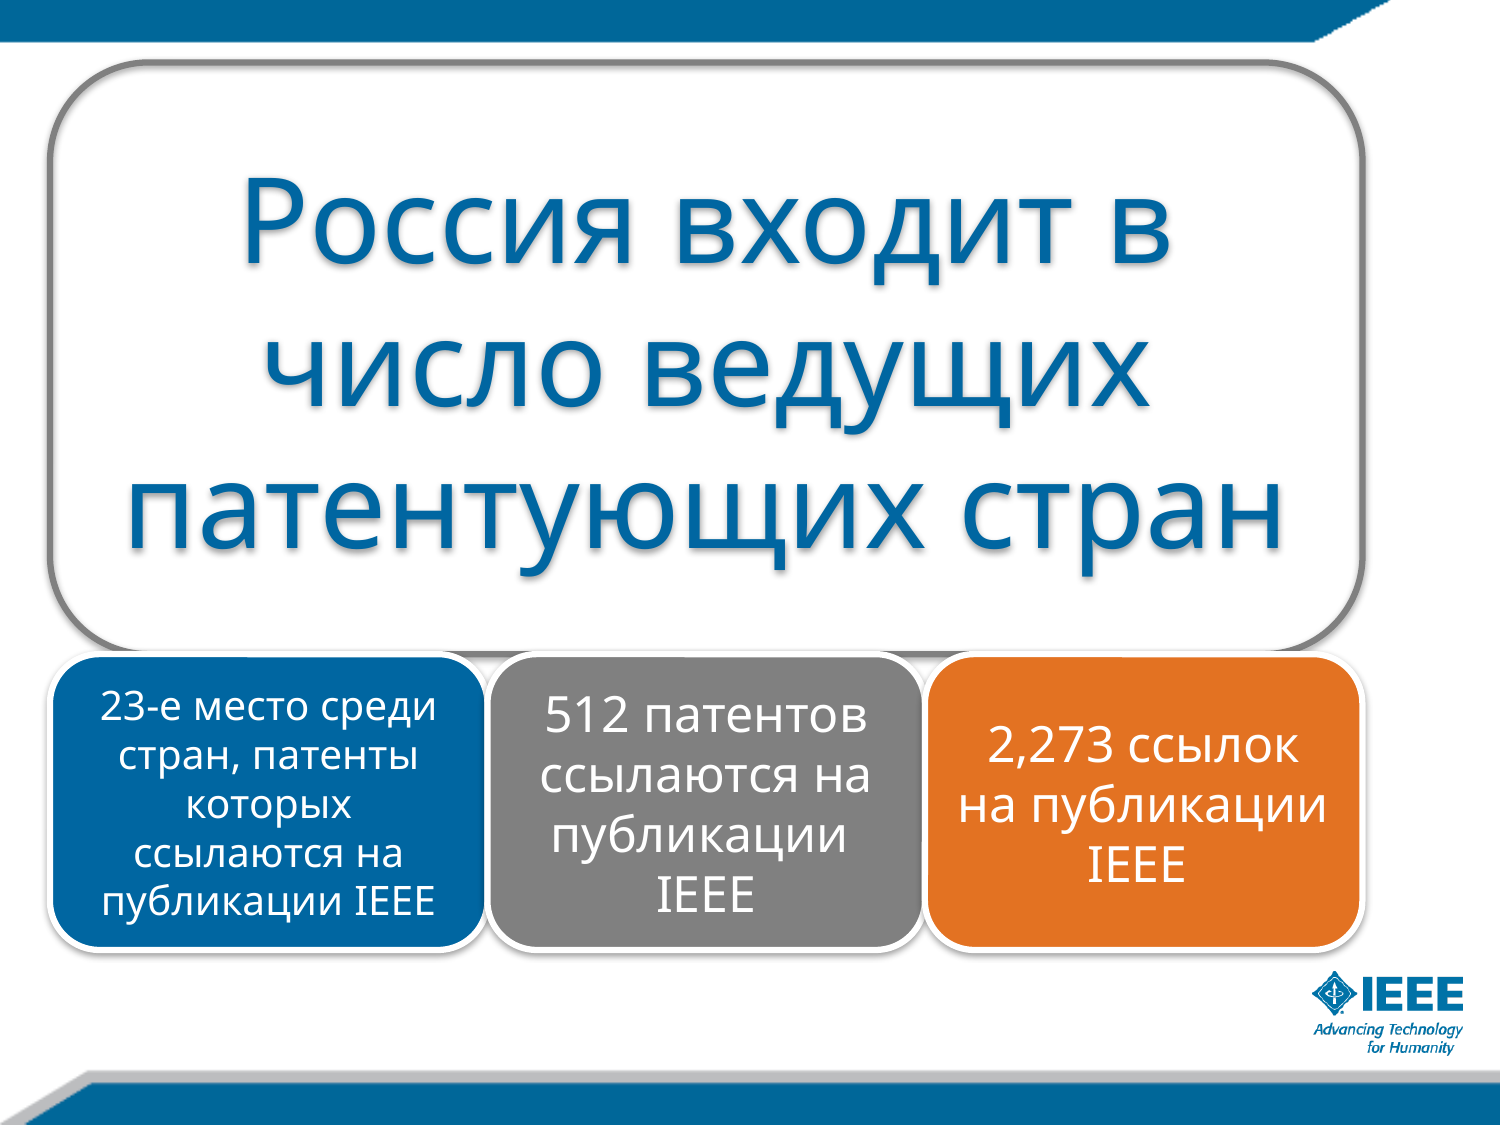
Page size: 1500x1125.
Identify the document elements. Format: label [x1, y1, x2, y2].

text_box [49, 62, 1363, 951]
picture [0, 0, 1500, 1125]
